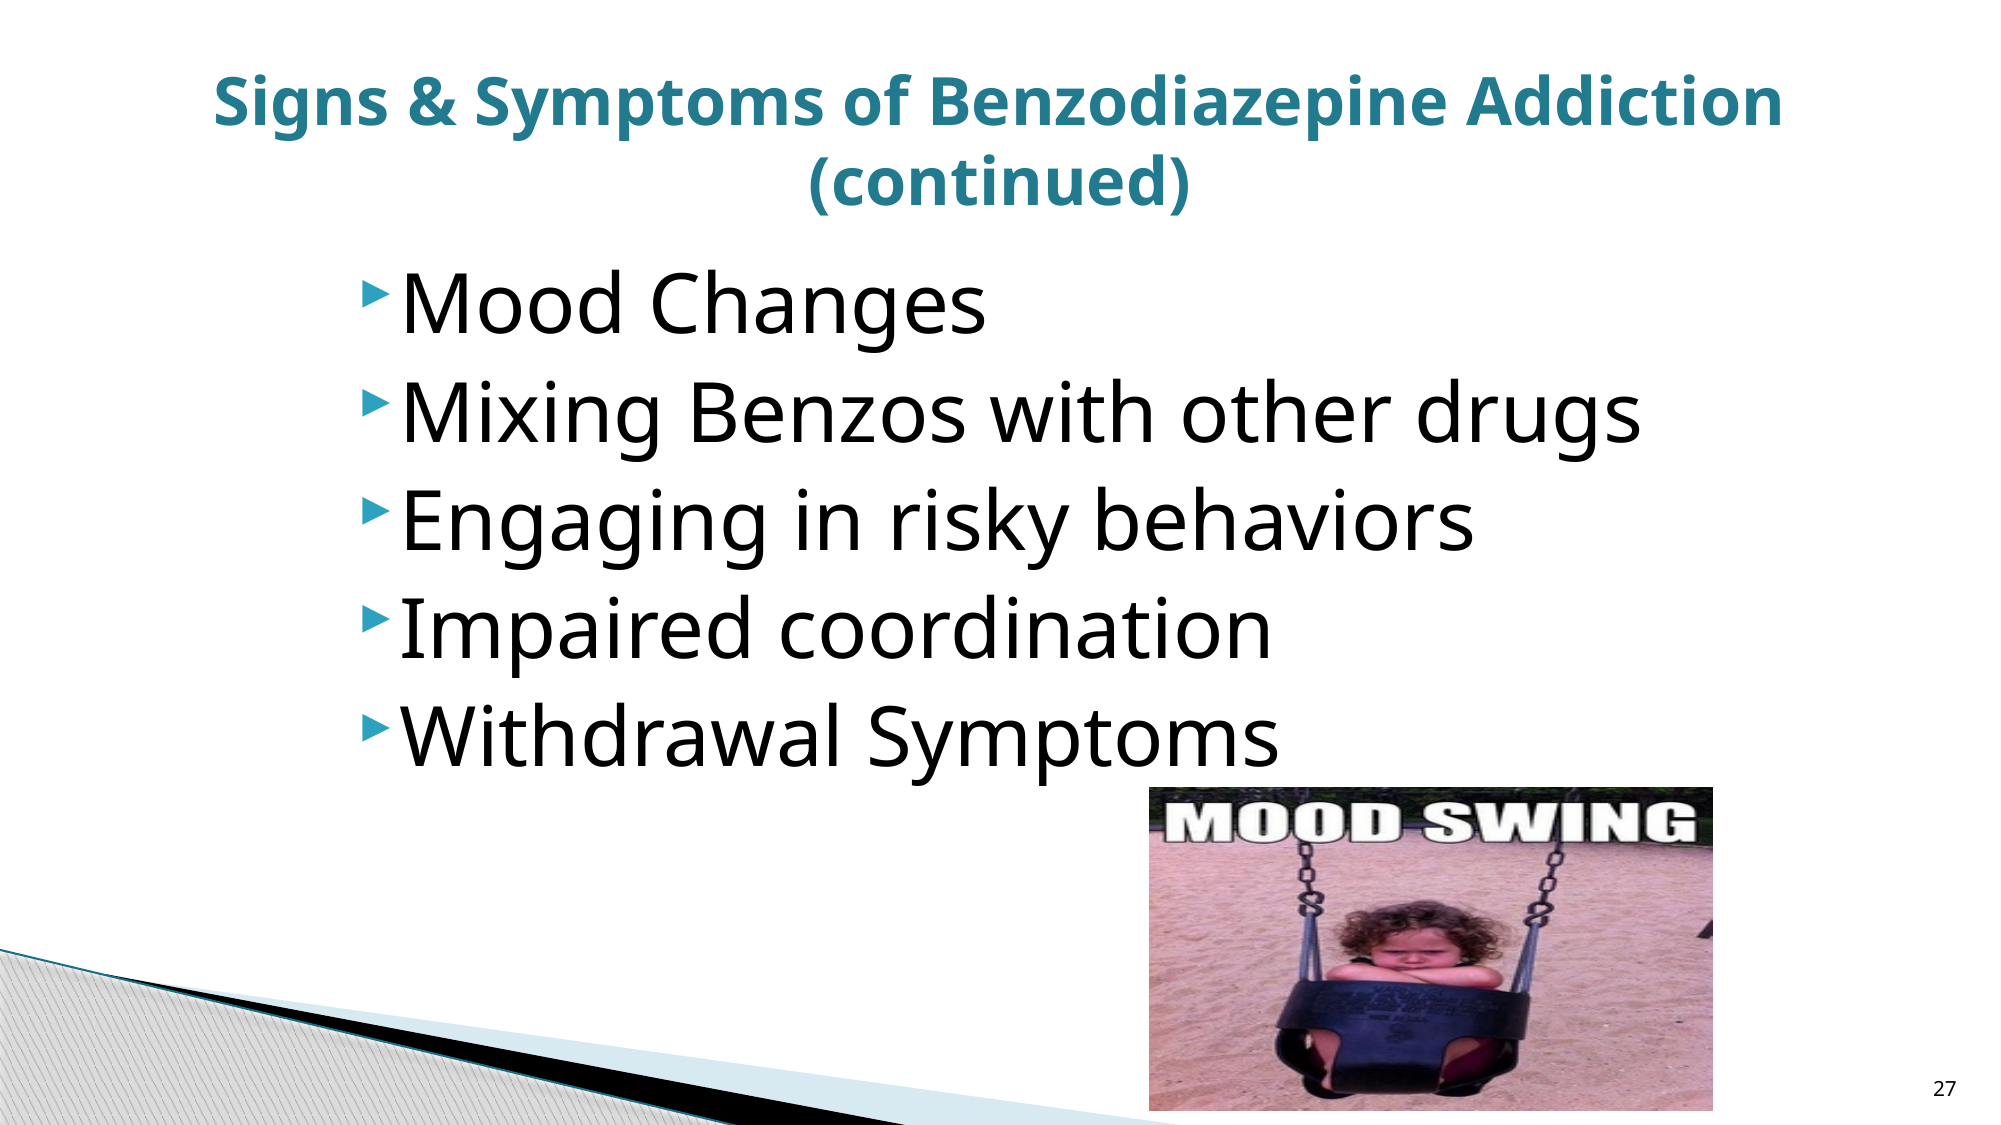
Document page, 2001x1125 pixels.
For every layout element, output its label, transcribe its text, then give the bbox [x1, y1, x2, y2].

list Mood Changes Mixing Benzos with other drugs Engaging in risky behaviors Impaired coordination Withdrawal Symptoms [324, 243, 1713, 1112]
slide_number 27 [1891, 1051, 1972, 1112]
title Signs & Symptoms of Benzodiazepine Addiction (continued) [99, 45, 1900, 233]
picture [1149, 787, 1713, 1112]
